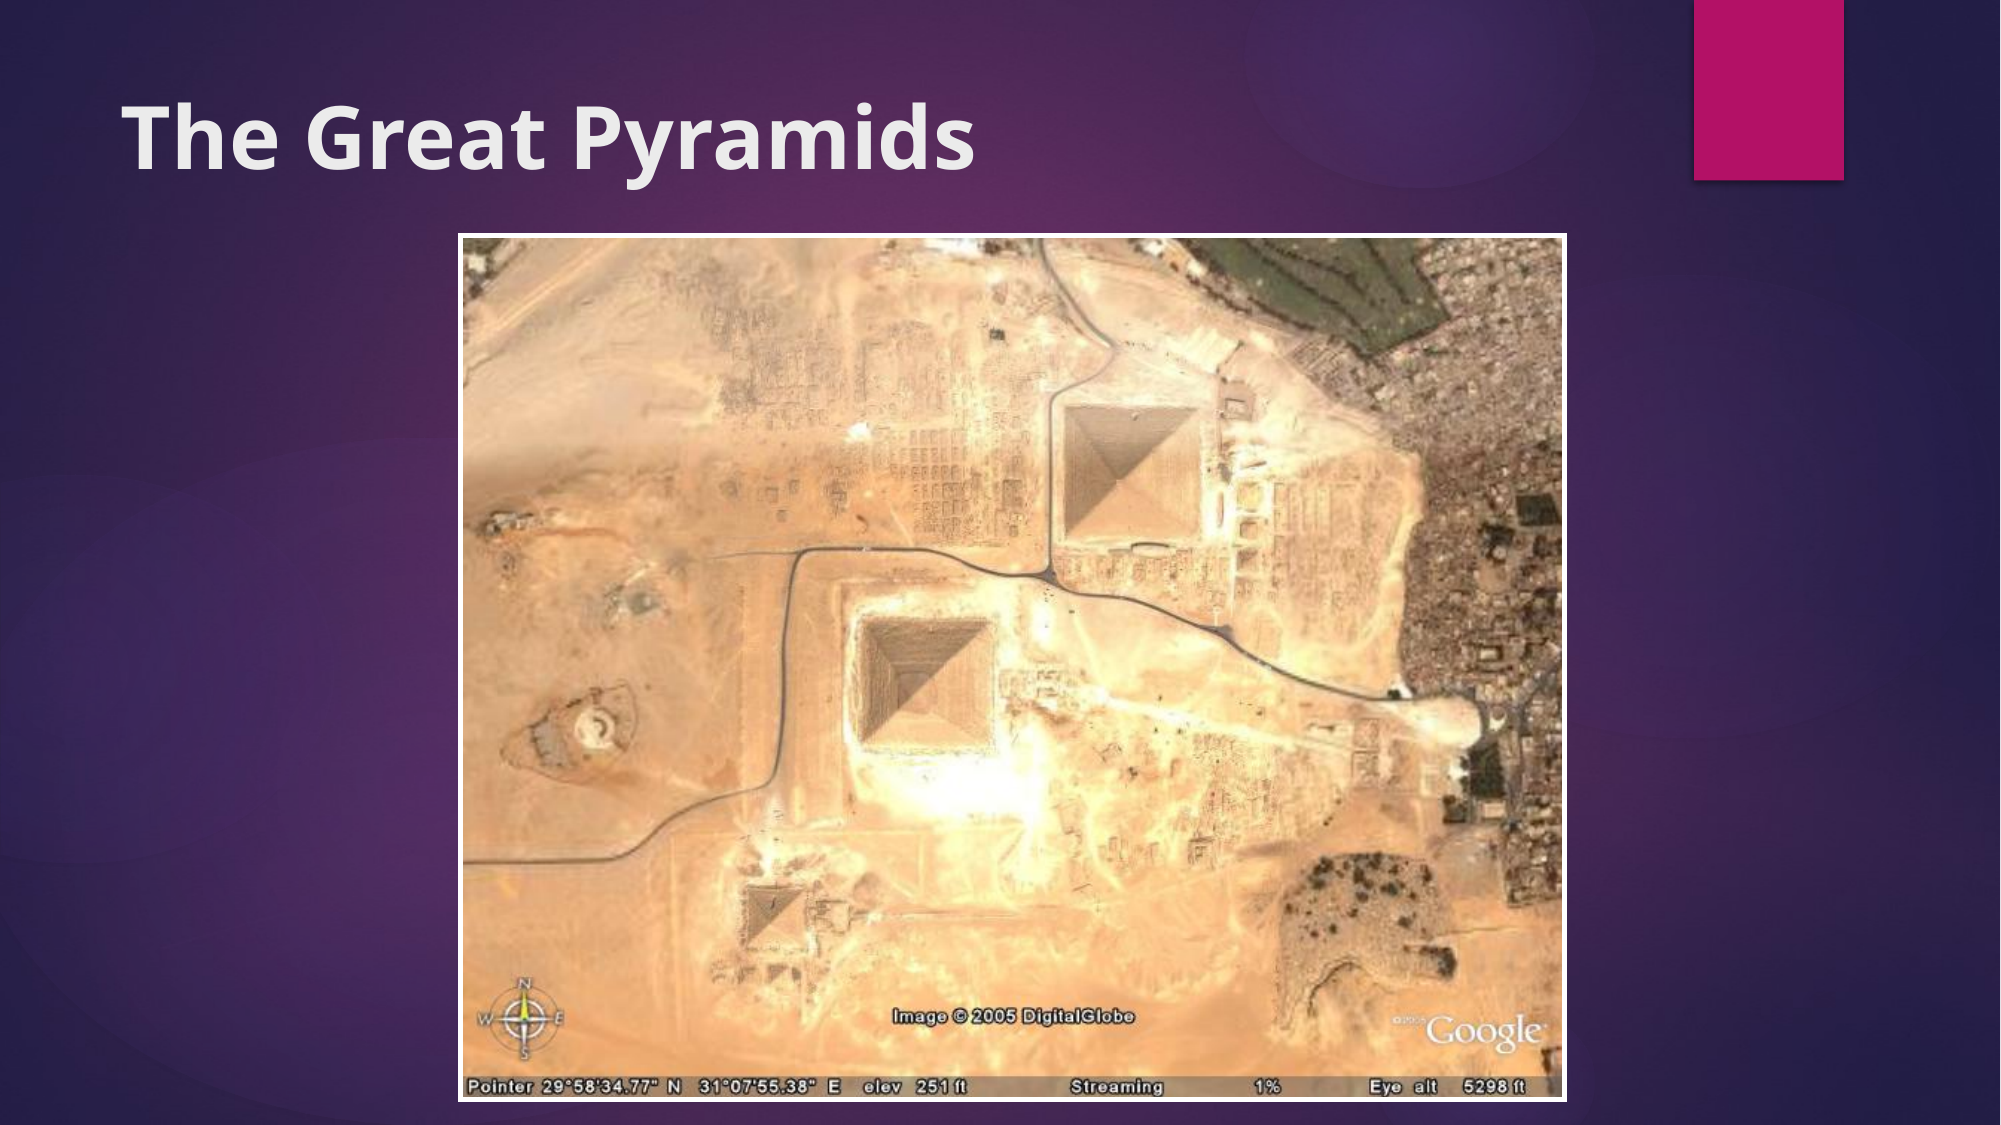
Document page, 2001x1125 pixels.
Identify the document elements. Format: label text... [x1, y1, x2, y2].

picture [0, 0, 2001, 1125]
title The Great Pyramids [105, 74, 1650, 304]
